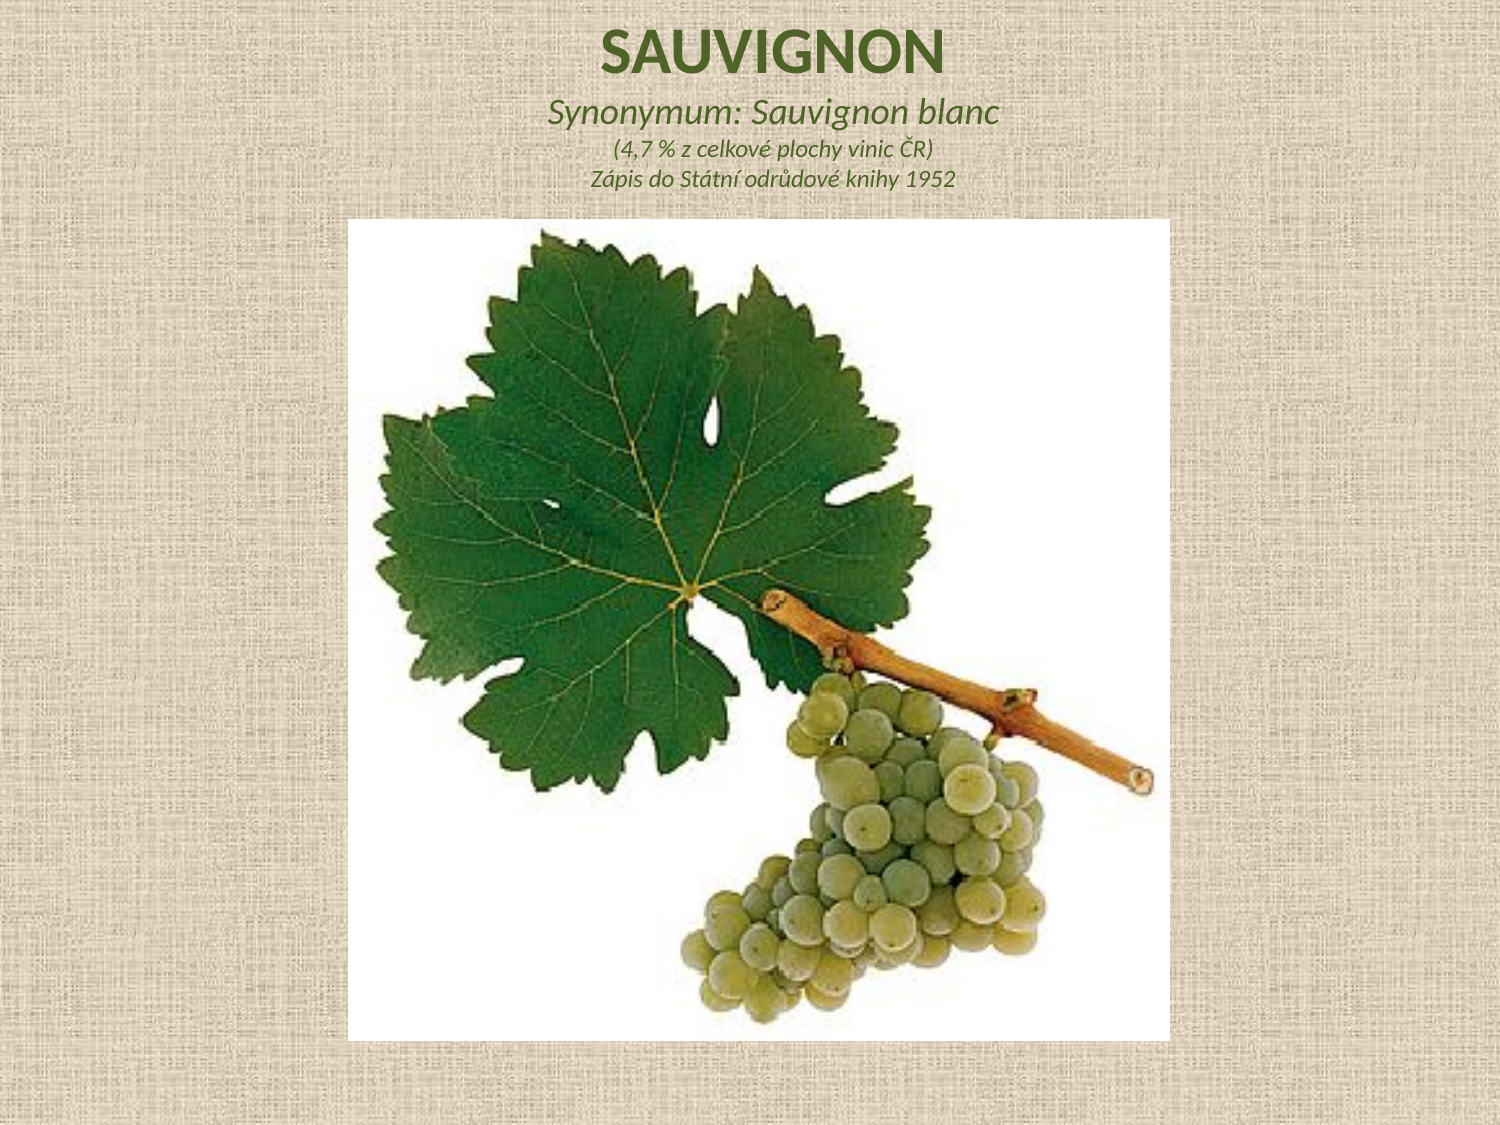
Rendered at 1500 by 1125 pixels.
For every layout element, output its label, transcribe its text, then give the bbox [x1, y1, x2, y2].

picture [0, 0, 1500, 1125]
text_box SAUVIGNON Synonymum: Sauvignon blanc (4,7 % z celkové plochy vinic ČR) Zápis do Státní odrůdové knihy 1952 [490, 0, 1058, 200]
